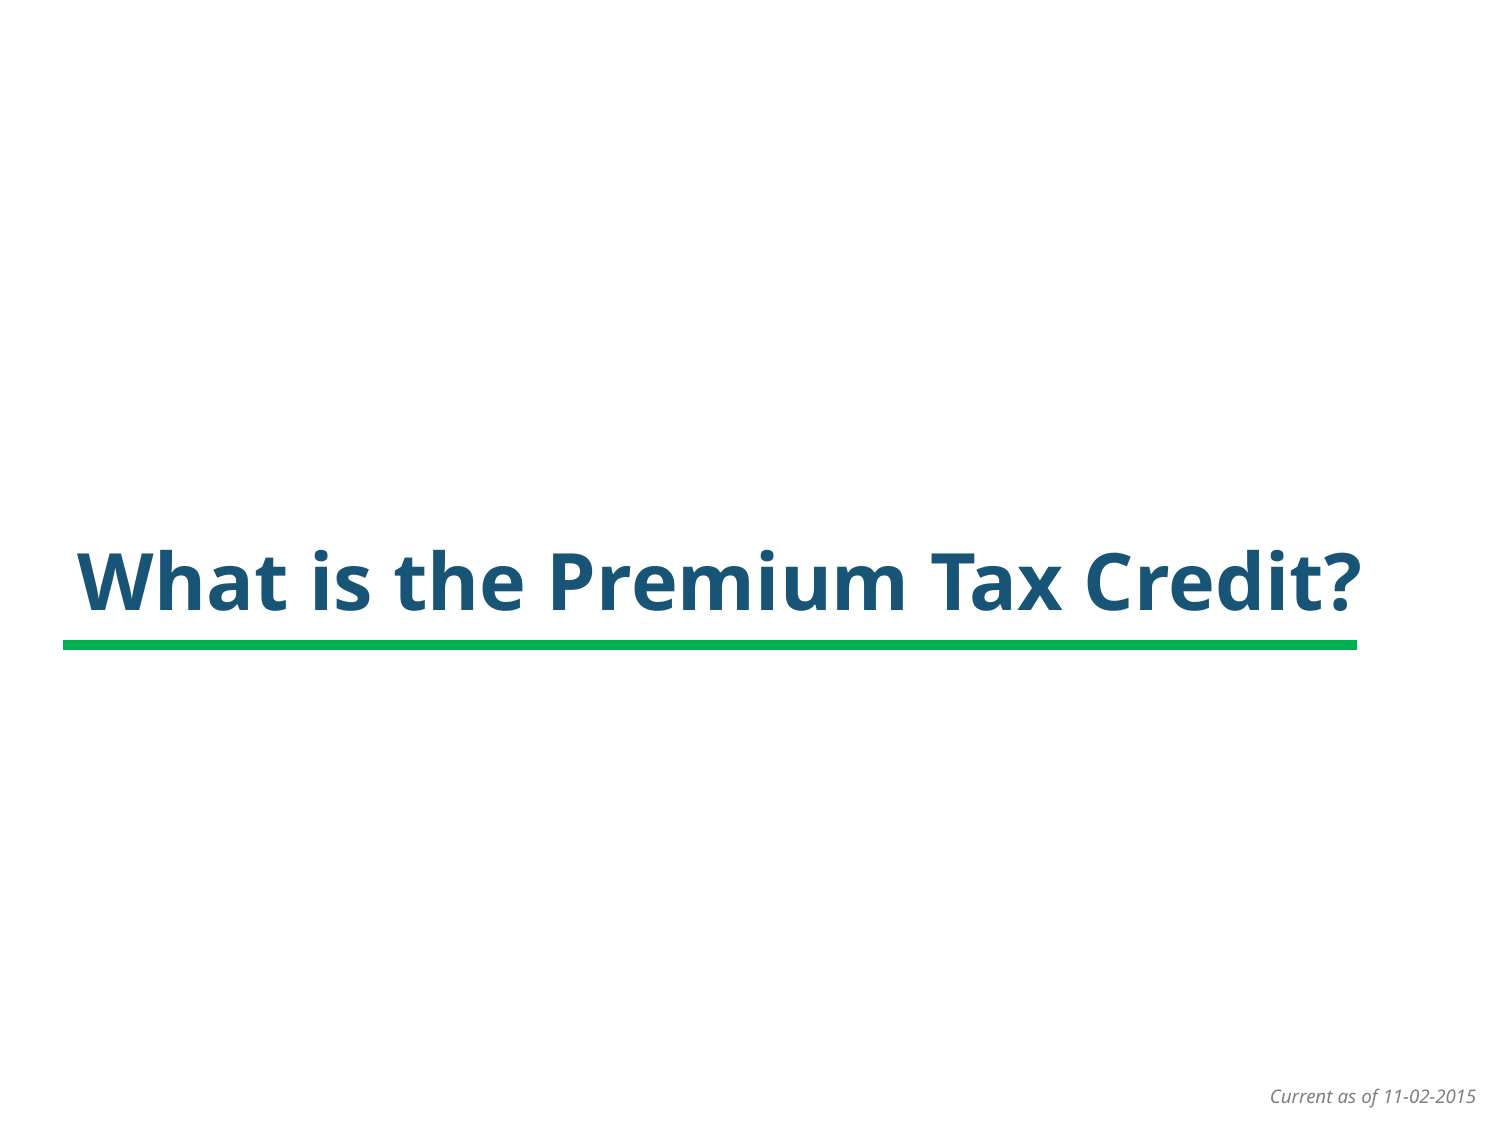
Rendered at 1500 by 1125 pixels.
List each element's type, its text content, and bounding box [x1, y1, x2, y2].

title What is the Premium Tax Credit? [62, 523, 1474, 648]
